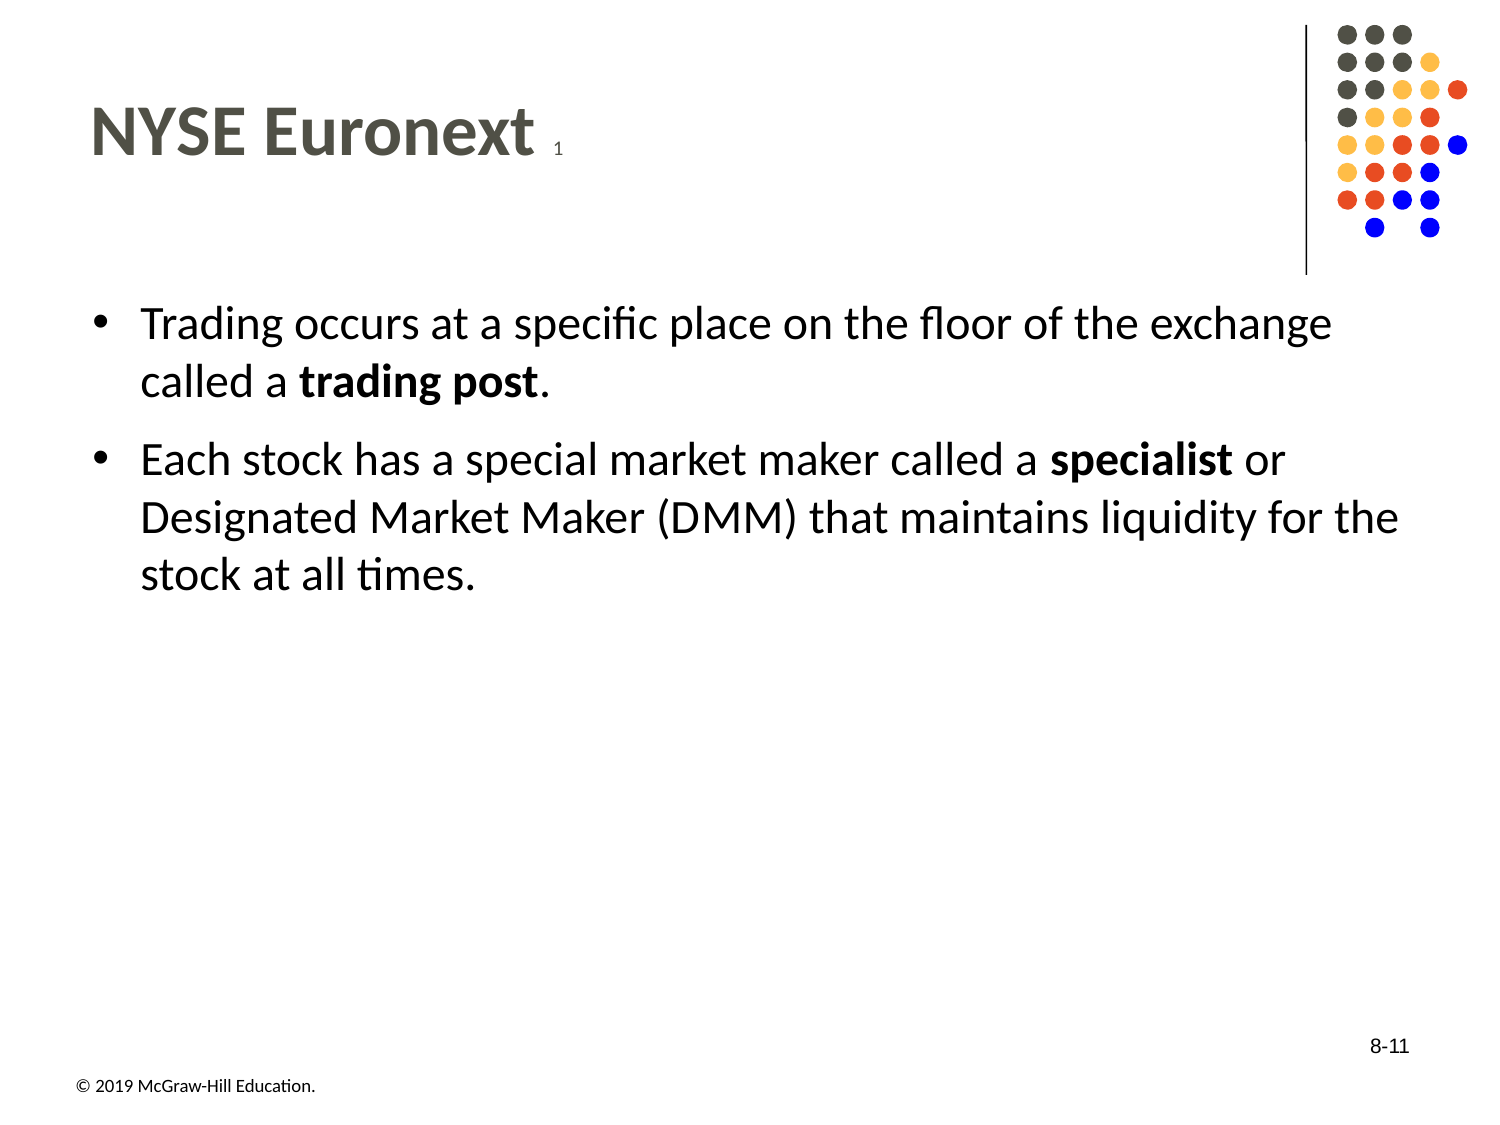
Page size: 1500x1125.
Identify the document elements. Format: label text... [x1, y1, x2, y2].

slide_number 8-11 [1074, 1025, 1425, 1100]
title N Y S E Euronext 1 [75, 60, 1313, 193]
text_box Trading occurs at a specific place on the floor of the exchange called a trading post. Each stock has a special market maker called a specialist or Designated Market Maker (D M M) that maintains liquidity for the stock at all times. [77, 284, 1428, 626]
